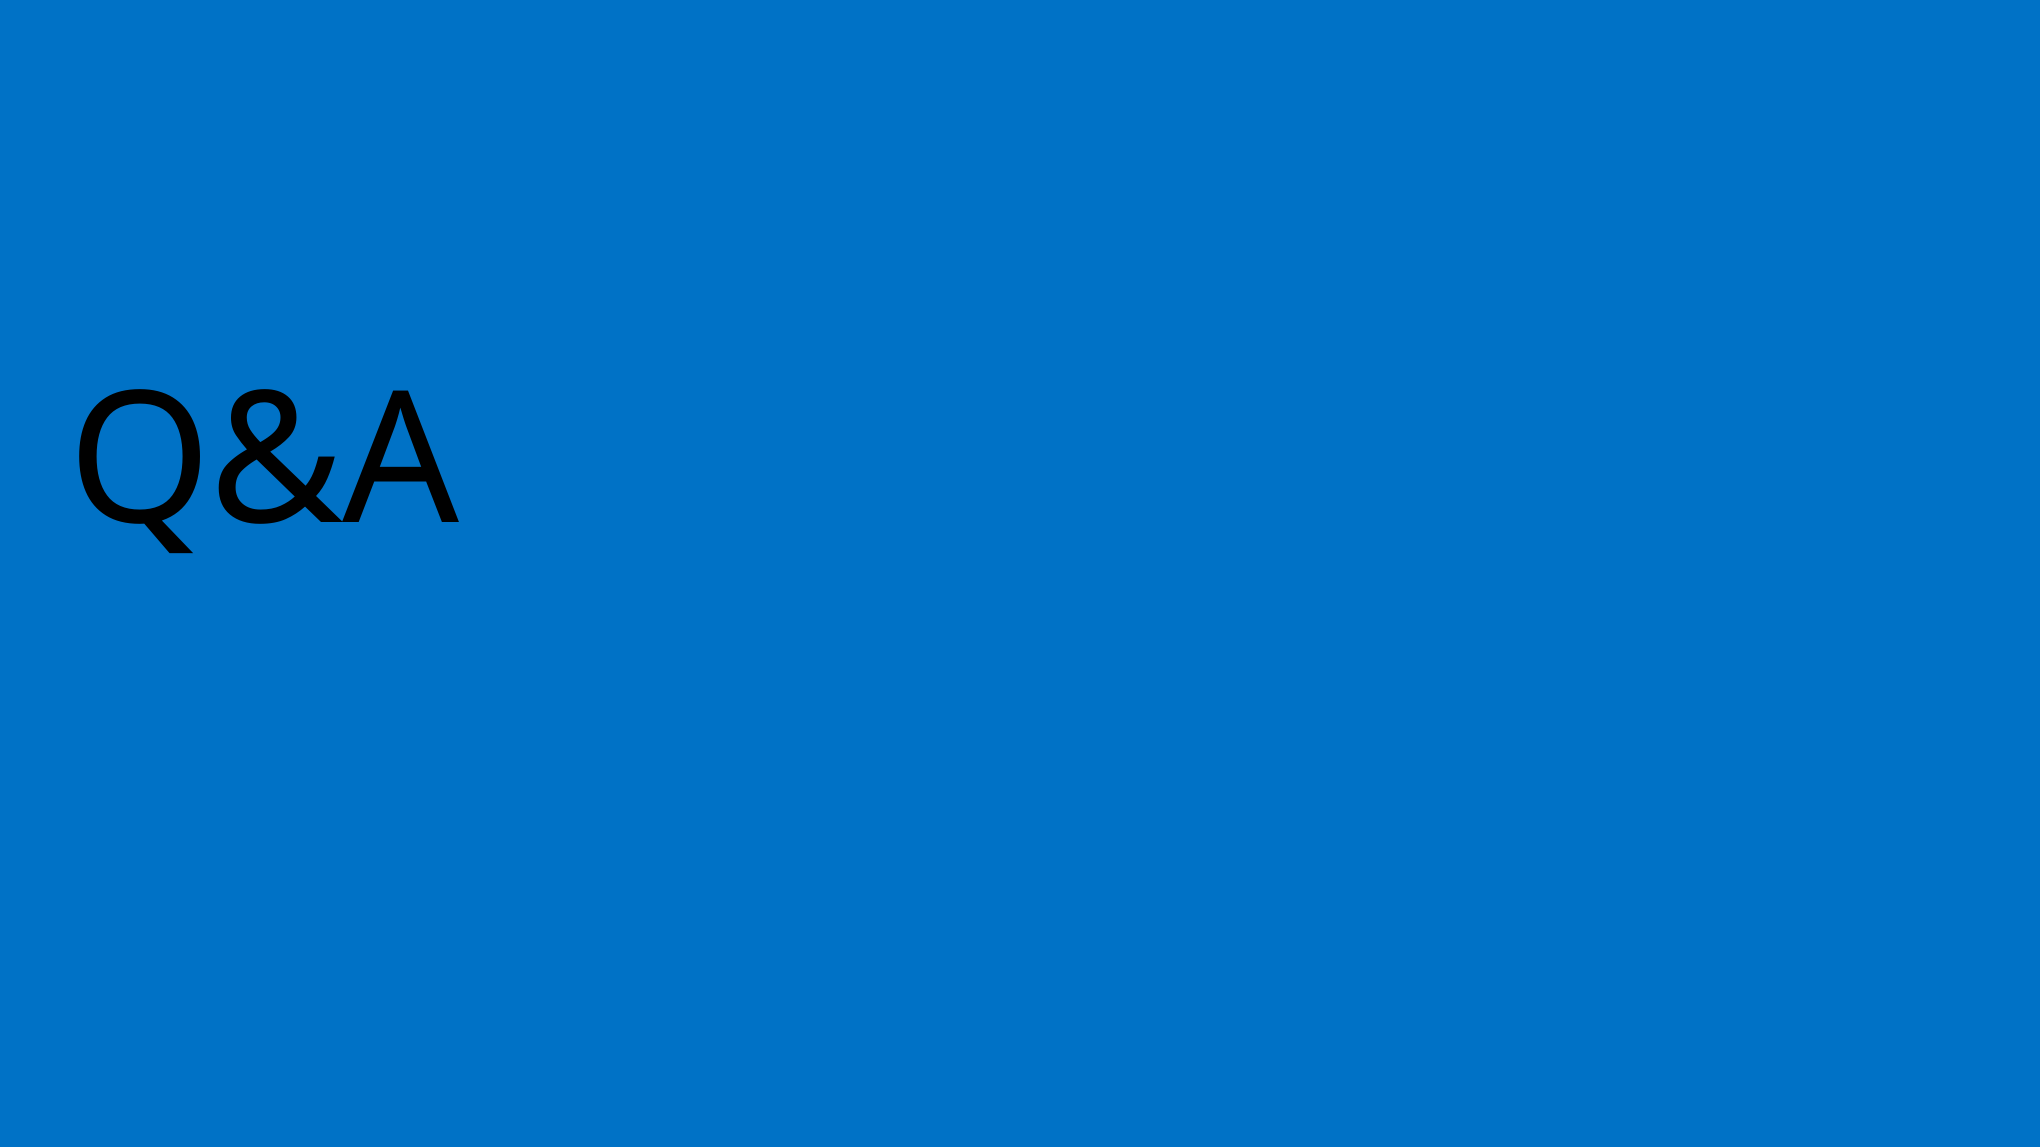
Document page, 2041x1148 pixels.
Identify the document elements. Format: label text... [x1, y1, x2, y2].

title Q&A [45, 348, 1996, 650]
